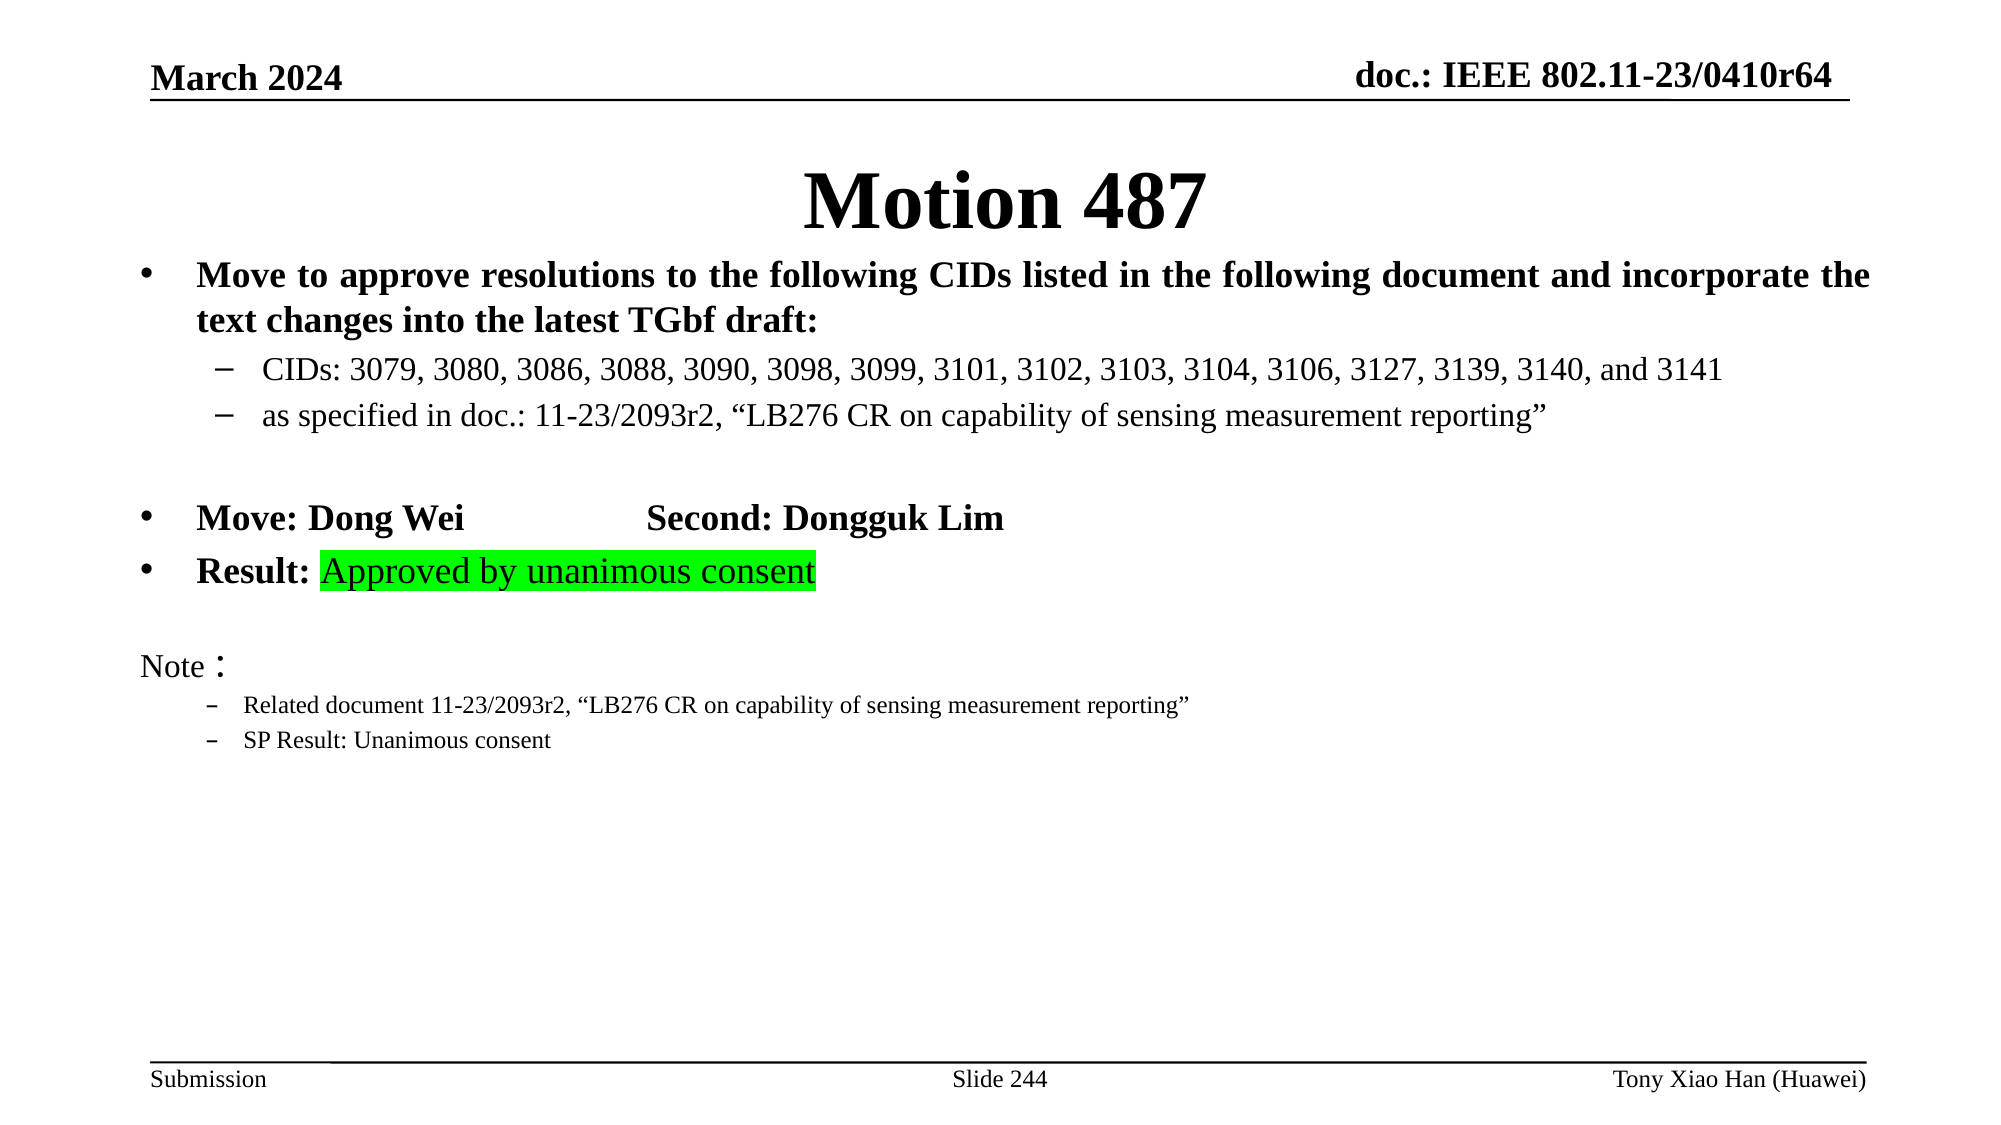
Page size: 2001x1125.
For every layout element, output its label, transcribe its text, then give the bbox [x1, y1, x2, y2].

text_box Motion 487 [368, 137, 1644, 212]
text_box Move to approve resolutions to the following CIDs listed in the following document and incorporate the text changes into the latest TGbf draft: CIDs: 3079, 3080, 3086, 3088, 3090, 3098, 3099, 3101, 3102, 3103, 3104, 3106, 3127, 3139, 3140, and 3141 as specified in doc.: 11-23/2093r2, “LB276 CR on capability of sensing measurement reporting” Move: Dong Wei Second: Dongguk Lim Result: Approved by unanimous consent Note： Related document 11-23/2093r2, “LB276 CR on capability of sensing measurement reporting” SP Result: Unanimous consent [125, 212, 1888, 988]
